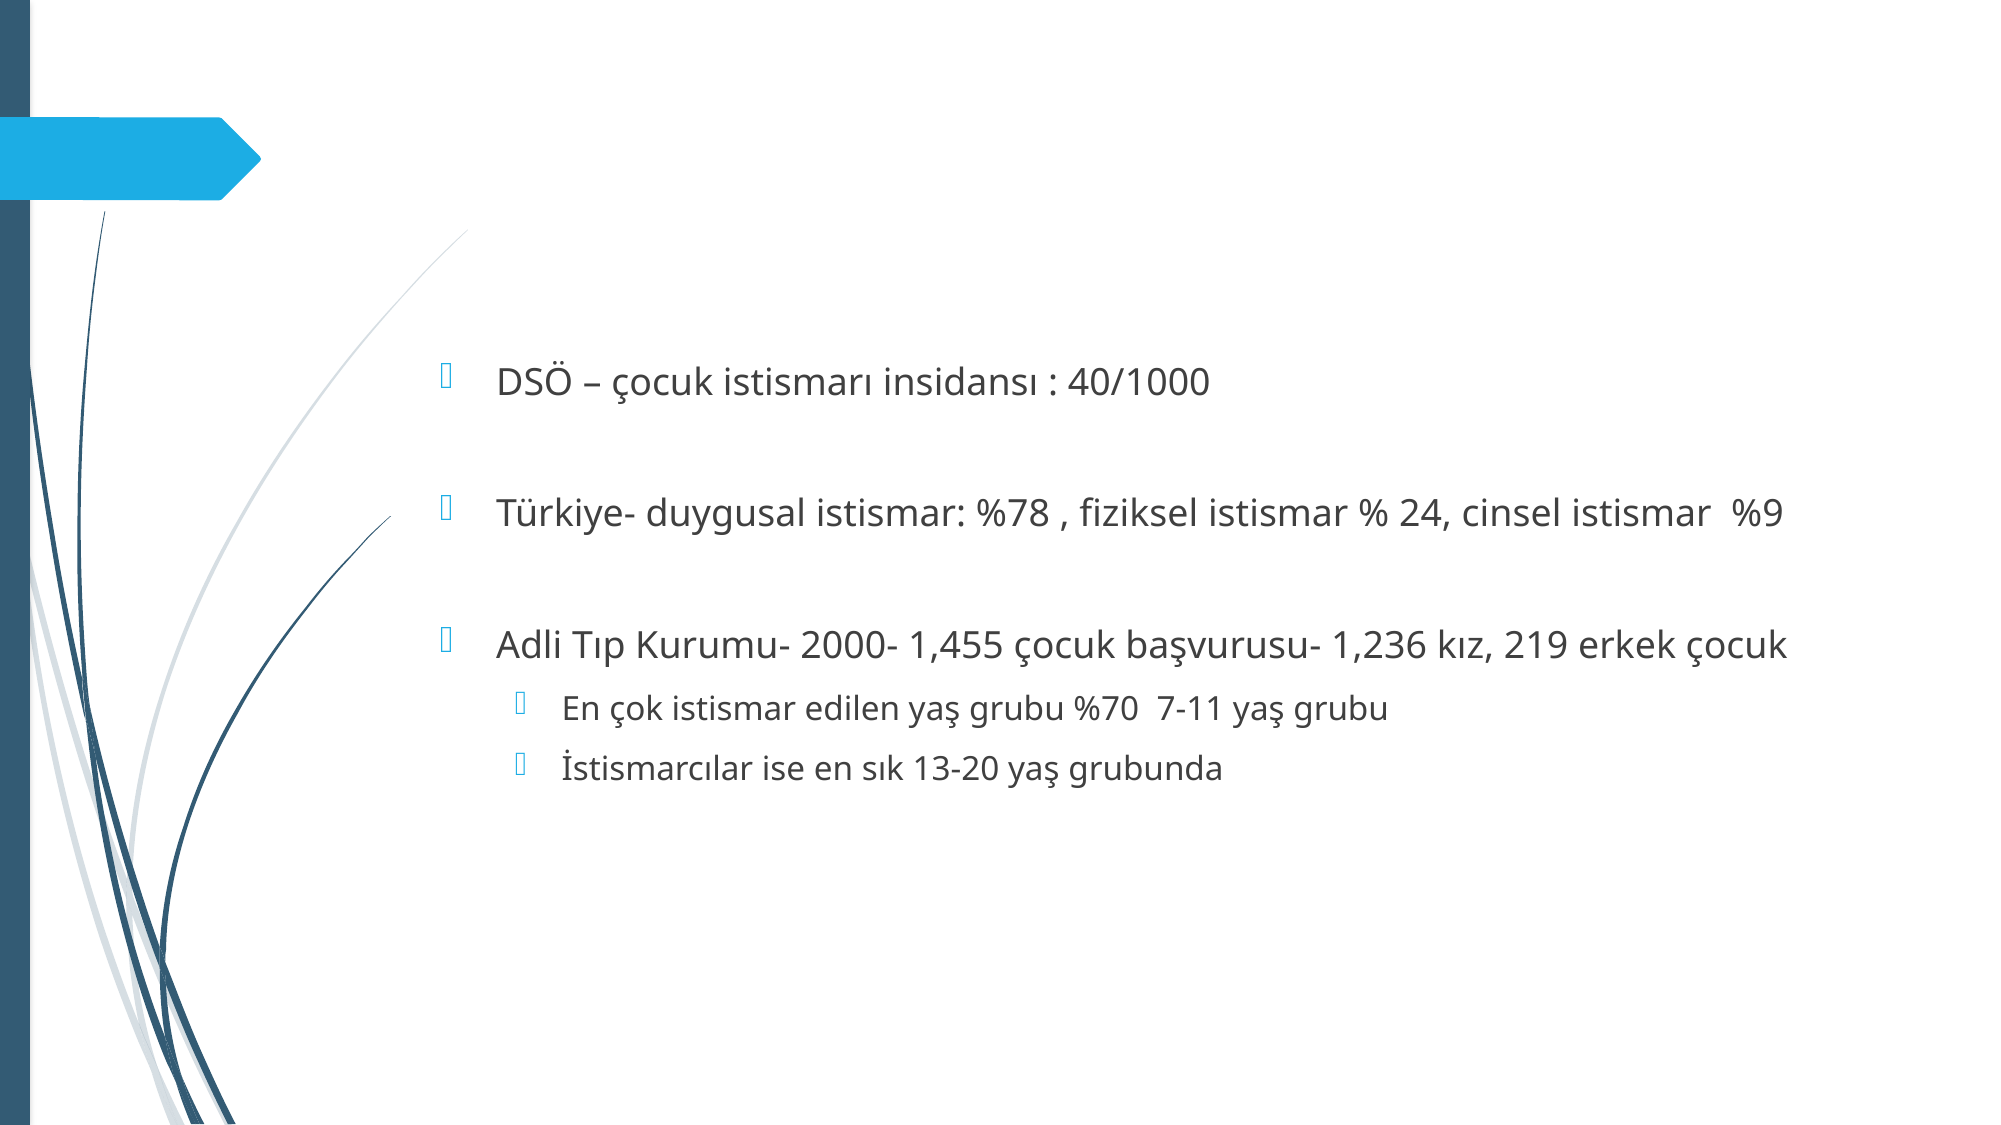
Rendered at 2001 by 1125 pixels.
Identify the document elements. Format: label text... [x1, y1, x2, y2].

list DSÖ – çocuk istismarı insidansı : 40/1000 Türkiye- duygusal istismar: %78 , fiziksel istismar % 24, cinsel istismar %9 Adli Tıp Kurumu- 2000- 1,455 çocuk başvurusu- 1,236 kız, 219 erkek çocuk En çok istismar edilen yaş grubu %70 7-11 yaş grubu İstismarcılar ise en sık 13-20 yaş grubunda [424, 350, 1888, 970]
